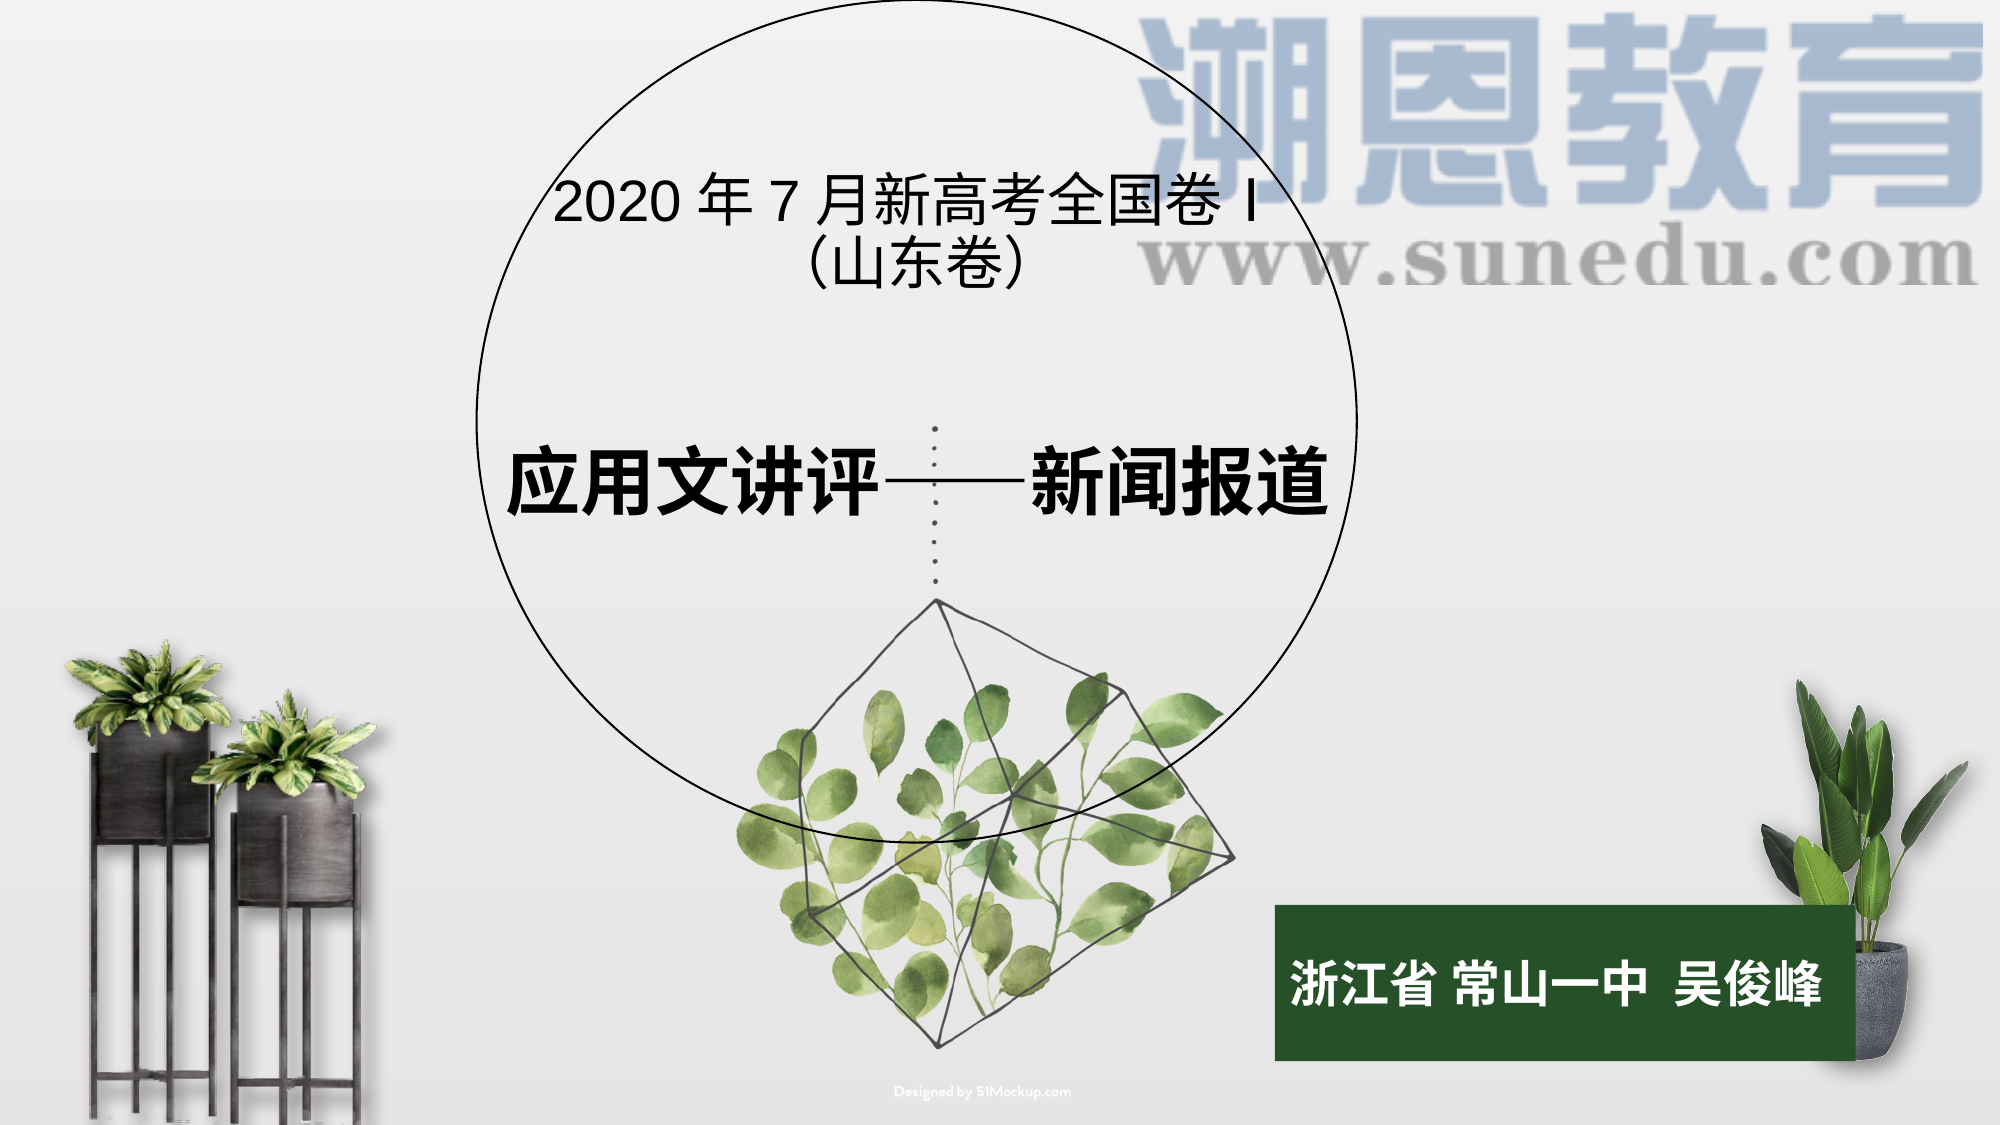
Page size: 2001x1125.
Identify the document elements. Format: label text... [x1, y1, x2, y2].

text_box [475, 239, 1358, 529]
picture [1661, 677, 2000, 1062]
text_box 应用文讲评——新闻报道 [490, 427, 659, 622]
text_box [1306, 1020, 1661, 1062]
text_box [618, 0, 1215, 110]
text_box [1306, 904, 1661, 945]
text_box 浙江省 常山一中 吴俊峰 [1306, 945, 1661, 1020]
text_box [528, 622, 659, 765]
text_box 应用文讲评——新闻报道 [1306, 427, 1384, 622]
picture [63, 623, 383, 1125]
picture [1134, 10, 1983, 285]
title 2020年7月新高考全国卷Ⅰ （山东卷） [518, 110, 1315, 305]
picture [659, 375, 1306, 1125]
